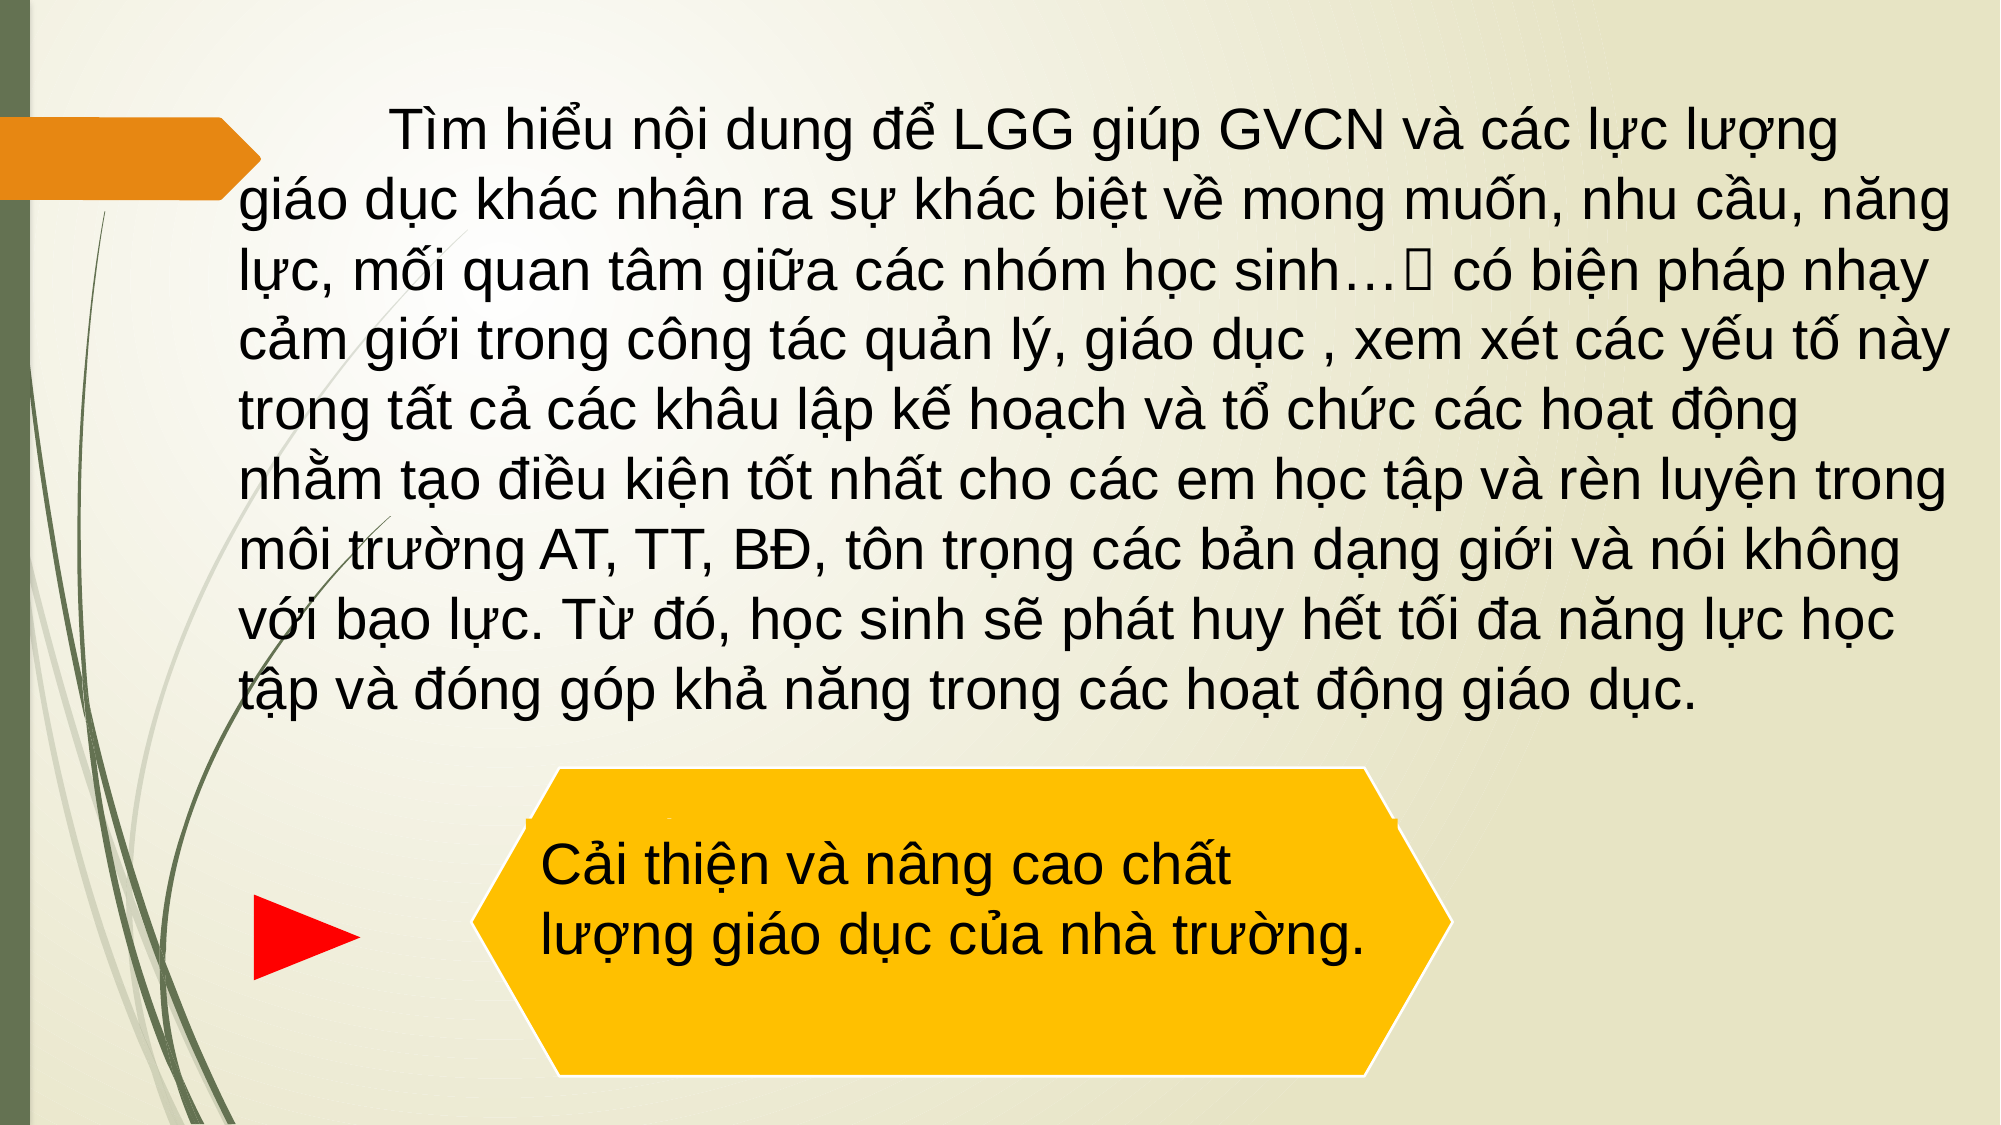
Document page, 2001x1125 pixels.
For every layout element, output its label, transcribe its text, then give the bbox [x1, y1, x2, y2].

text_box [470, 767, 1453, 1077]
text_box Tìm hiểu nội dung để LGG giúp GVCN và các lực lượng giáo dục khác nhận ra sự khác biệt về mong muốn, nhu cầu, năng lực, mối quan tâm giữa các nhóm học sinh… có biện pháp nhạy cảm giới trong công tác quản lý, giáo dục , xem xét các yếu tố này trong tất cả các khâu lập kế hoạch và tổ chức các hoạt động nhằm tạo điều kiện tốt nhất cho các em học tập và rèn luyện trong môi trường AT, TT, BĐ, tôn trọng các bản dạng giới và nói không với bạo lực. Từ đó, học sinh sẽ phát huy hết tối đa năng lực học tập và đóng góp khả năng trong các hoạt động giáo dục. [223, 84, 1979, 774]
text_box [253, 894, 361, 981]
